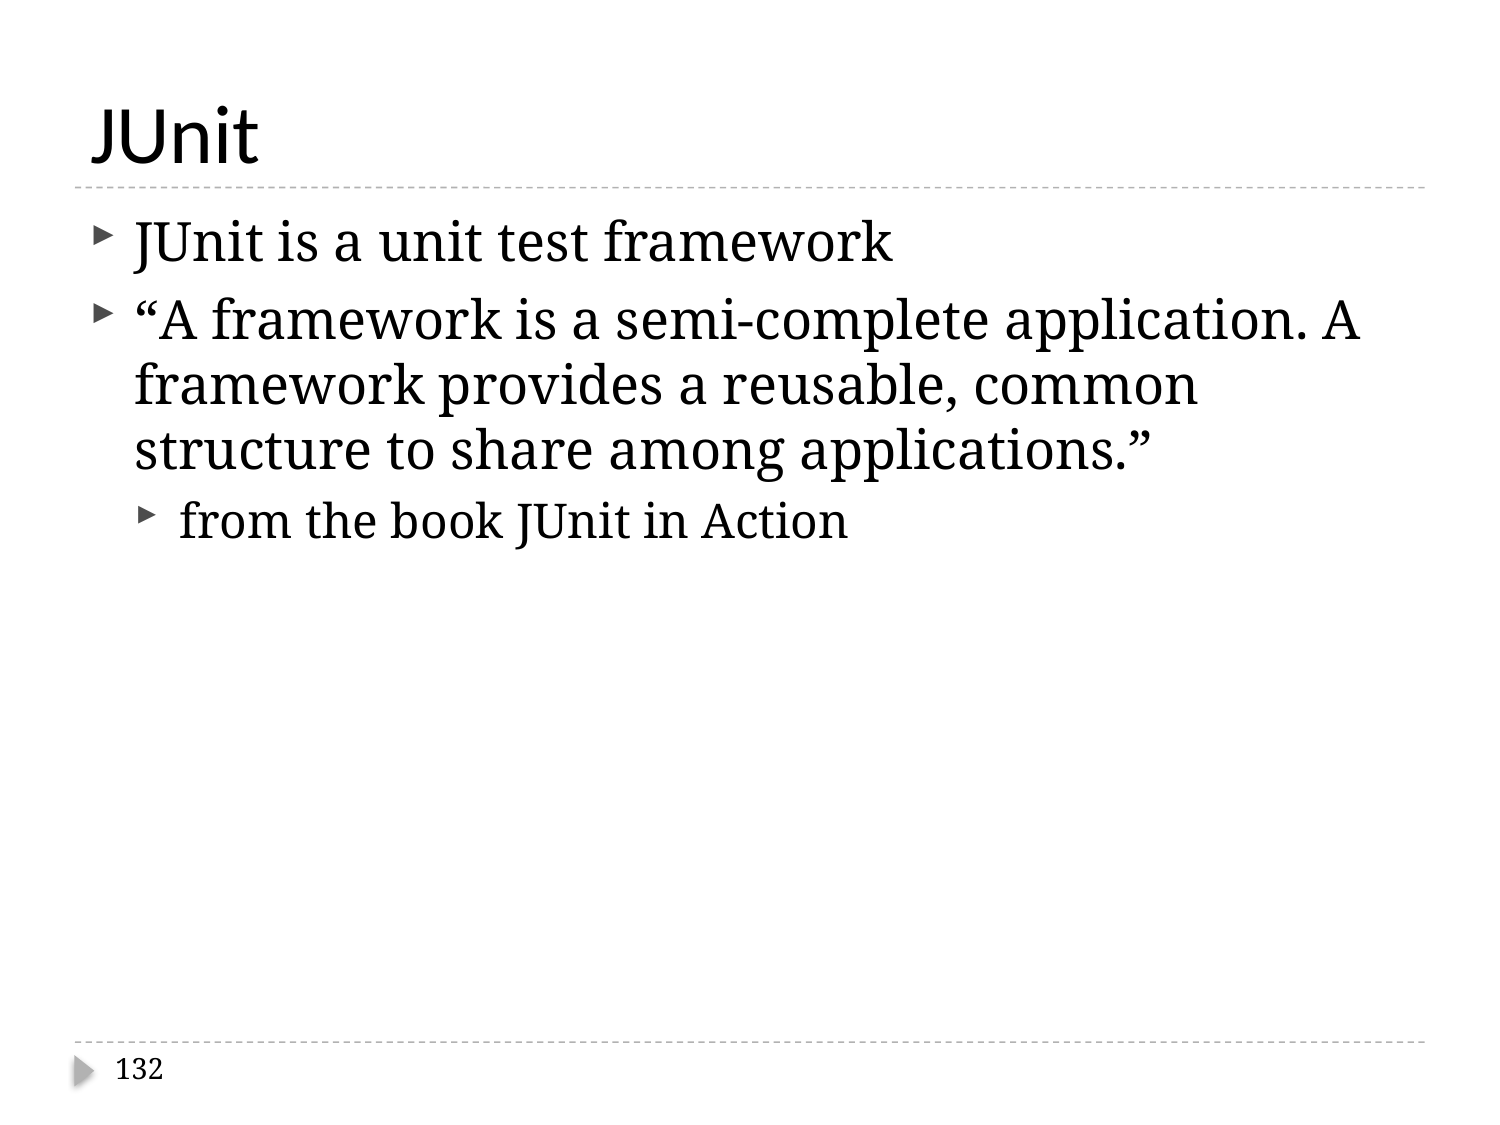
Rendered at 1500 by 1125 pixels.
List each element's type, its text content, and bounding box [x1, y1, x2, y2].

slide_number 132 [100, 1042, 426, 1103]
title JUnit [74, 24, 1426, 188]
list JUnit is a unit test framework “A framework is a semi-complete application. A framework provides a reusable, common structure to share among applications.” from the book JUnit in Action [74, 199, 1426, 1011]
